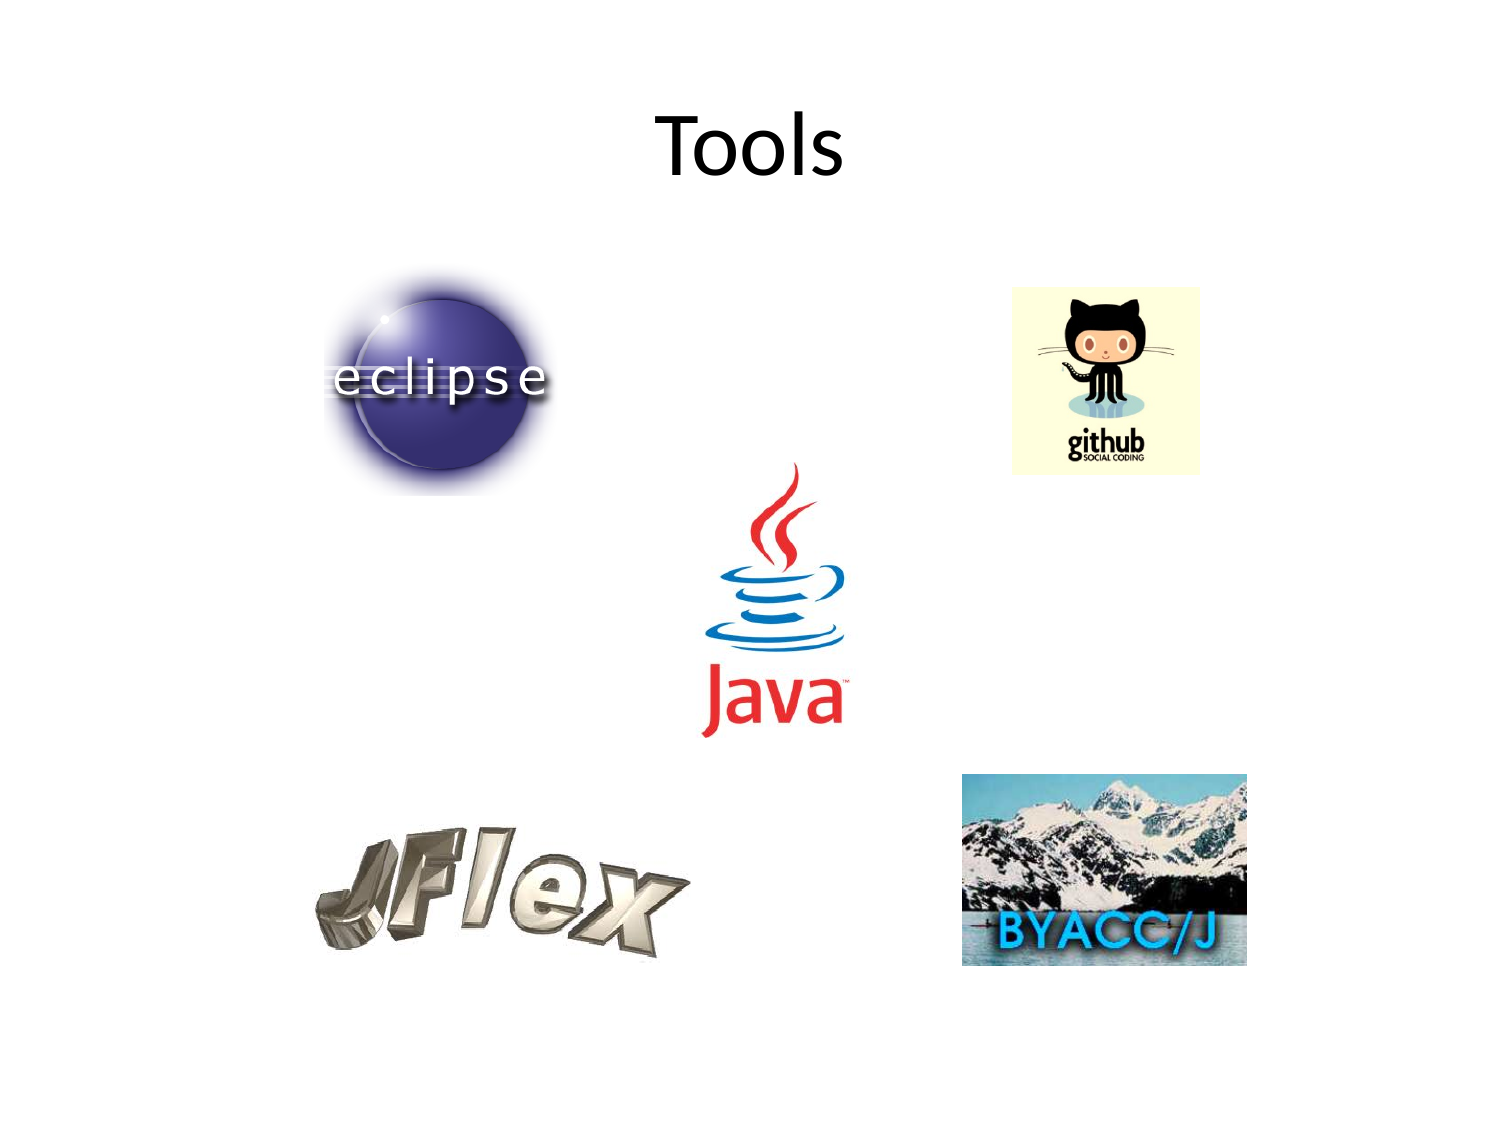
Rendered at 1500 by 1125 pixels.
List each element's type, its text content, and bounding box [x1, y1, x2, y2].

picture [324, 262, 558, 496]
picture [312, 824, 691, 963]
picture [1012, 287, 1201, 476]
picture [962, 774, 1248, 966]
title Tools [74, 44, 1426, 233]
picture [637, 462, 913, 738]
